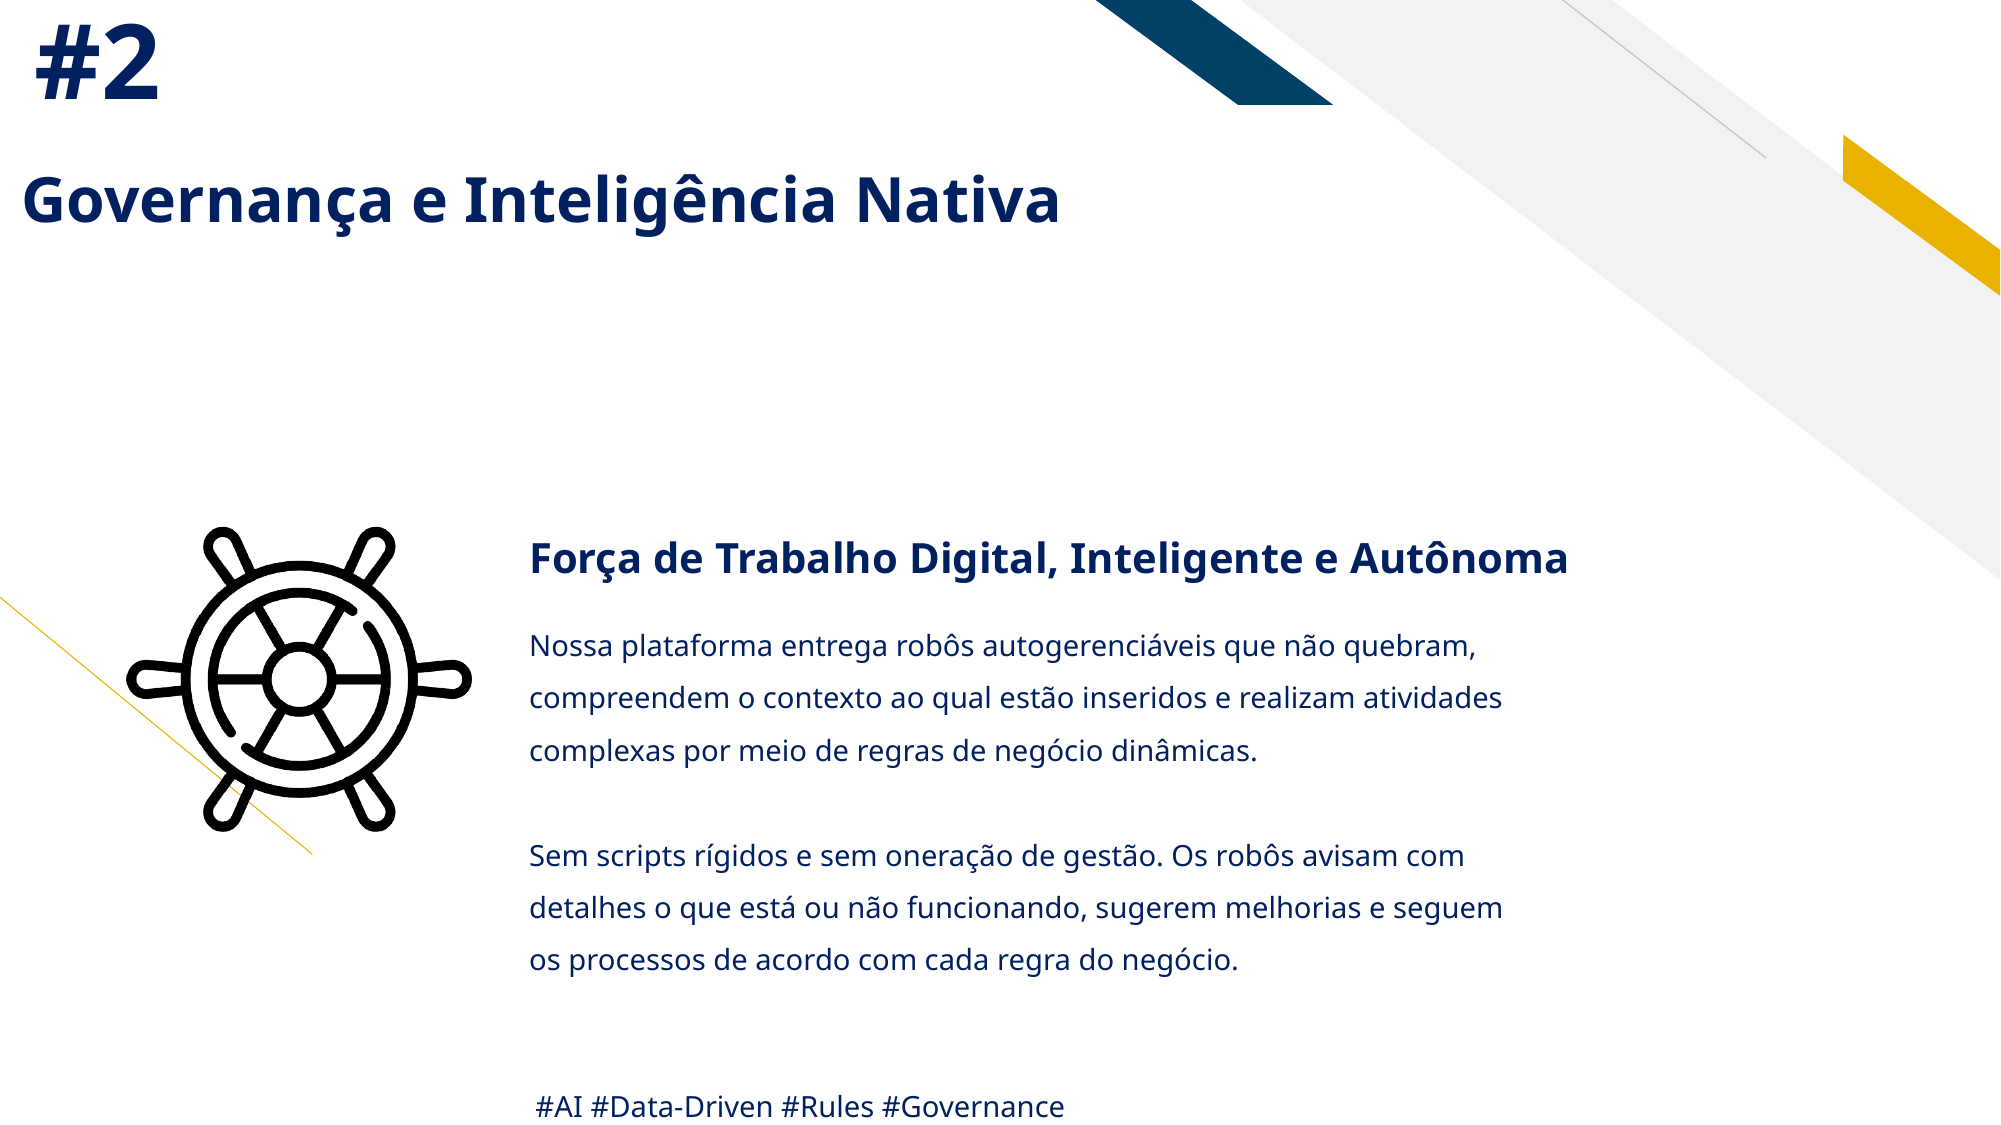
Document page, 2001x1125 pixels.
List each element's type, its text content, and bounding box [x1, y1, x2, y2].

text_box Nossa plataforma entrega robôs autogerenciáveis que não quebram, compreendem o contexto ao qual estão inseridos e realizam atividades complexas por meio de regras de negócio dinâmicas. Sem scripts rígidos e sem oneração de gestão. Os robôs avisam com detalhes o que está ou não funcionando, sugerem melhorias e seguem os processos de acordo com cada regra do negócio. [529, 609, 1512, 1022]
picture [126, 506, 472, 852]
text_box #AI #Data-Driven #Rules #Governance [535, 1070, 1081, 1124]
text_box #2 [34, 37, 225, 128]
text_box Força de Trabalho Digital, Inteligente e Autônoma [529, 507, 1605, 577]
text_box Governança e Inteligência Nativa [21, 152, 1533, 276]
